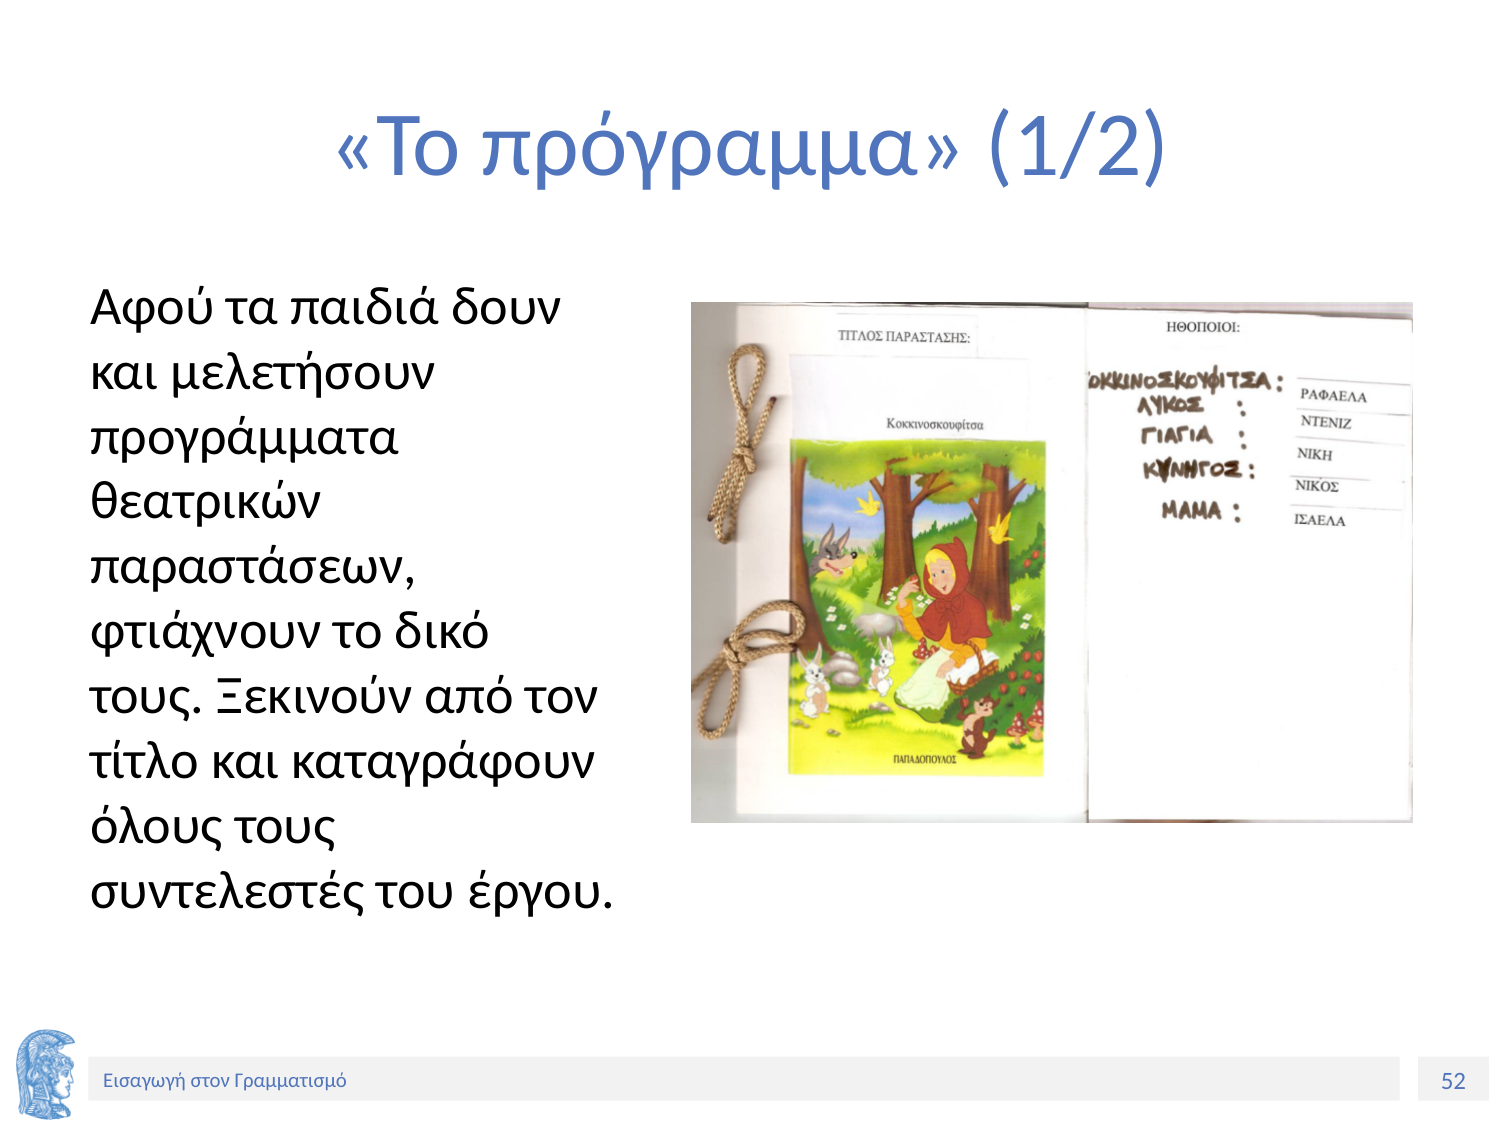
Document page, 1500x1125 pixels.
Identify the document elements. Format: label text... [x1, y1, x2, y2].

picture [9, 1026, 81, 1120]
list Αφού τα παιδιά δουν και μελετήσουν προγράμματα θεατρικών παραστάσεων, φτιάχνουν το δικό τους. Ξεκινούν από τον τίτλο και καταγράφουν όλους τους συντελεστές του έργου. [75, 262, 632, 1005]
title «Το πρόγραμμα» (1/2) [75, 45, 1425, 233]
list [691, 302, 1413, 823]
